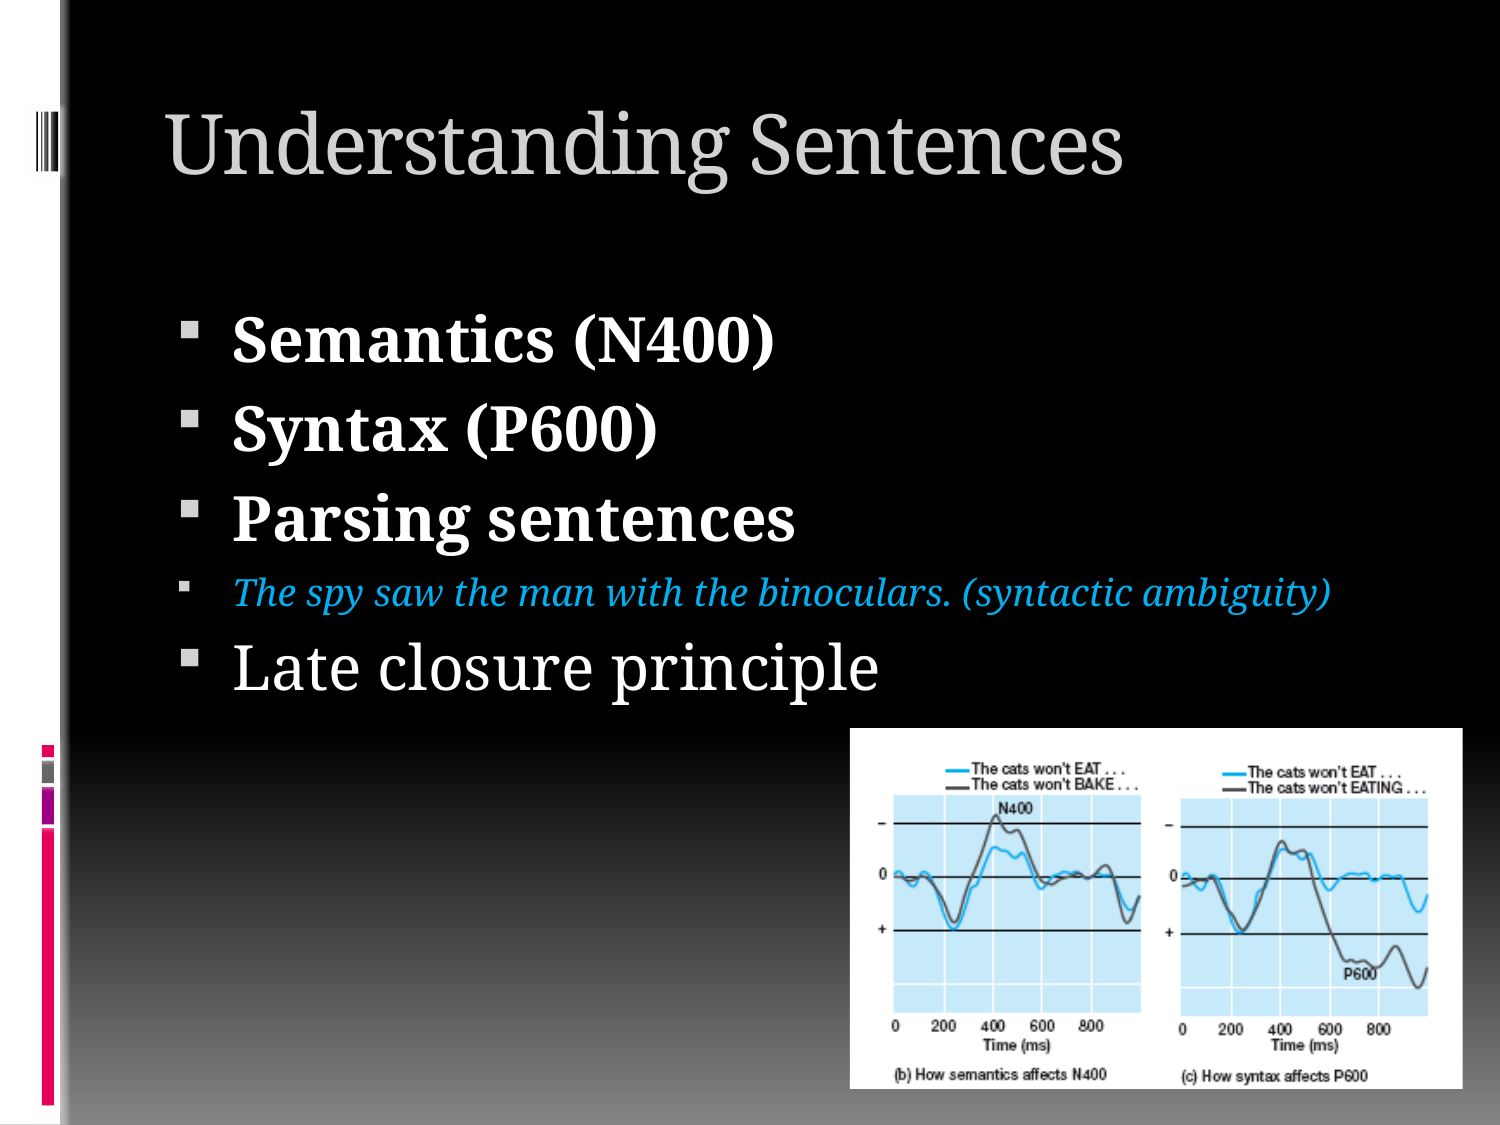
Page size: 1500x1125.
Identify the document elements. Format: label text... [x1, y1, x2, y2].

title Understanding Sentences [150, 83, 1425, 234]
picture [849, 727, 1463, 1090]
list Semantics (N400) Syntax (P600) Parsing sentences The spy saw the man with the binoculars. (syntactic ambiguity) Late closure principle [150, 292, 1425, 1043]
